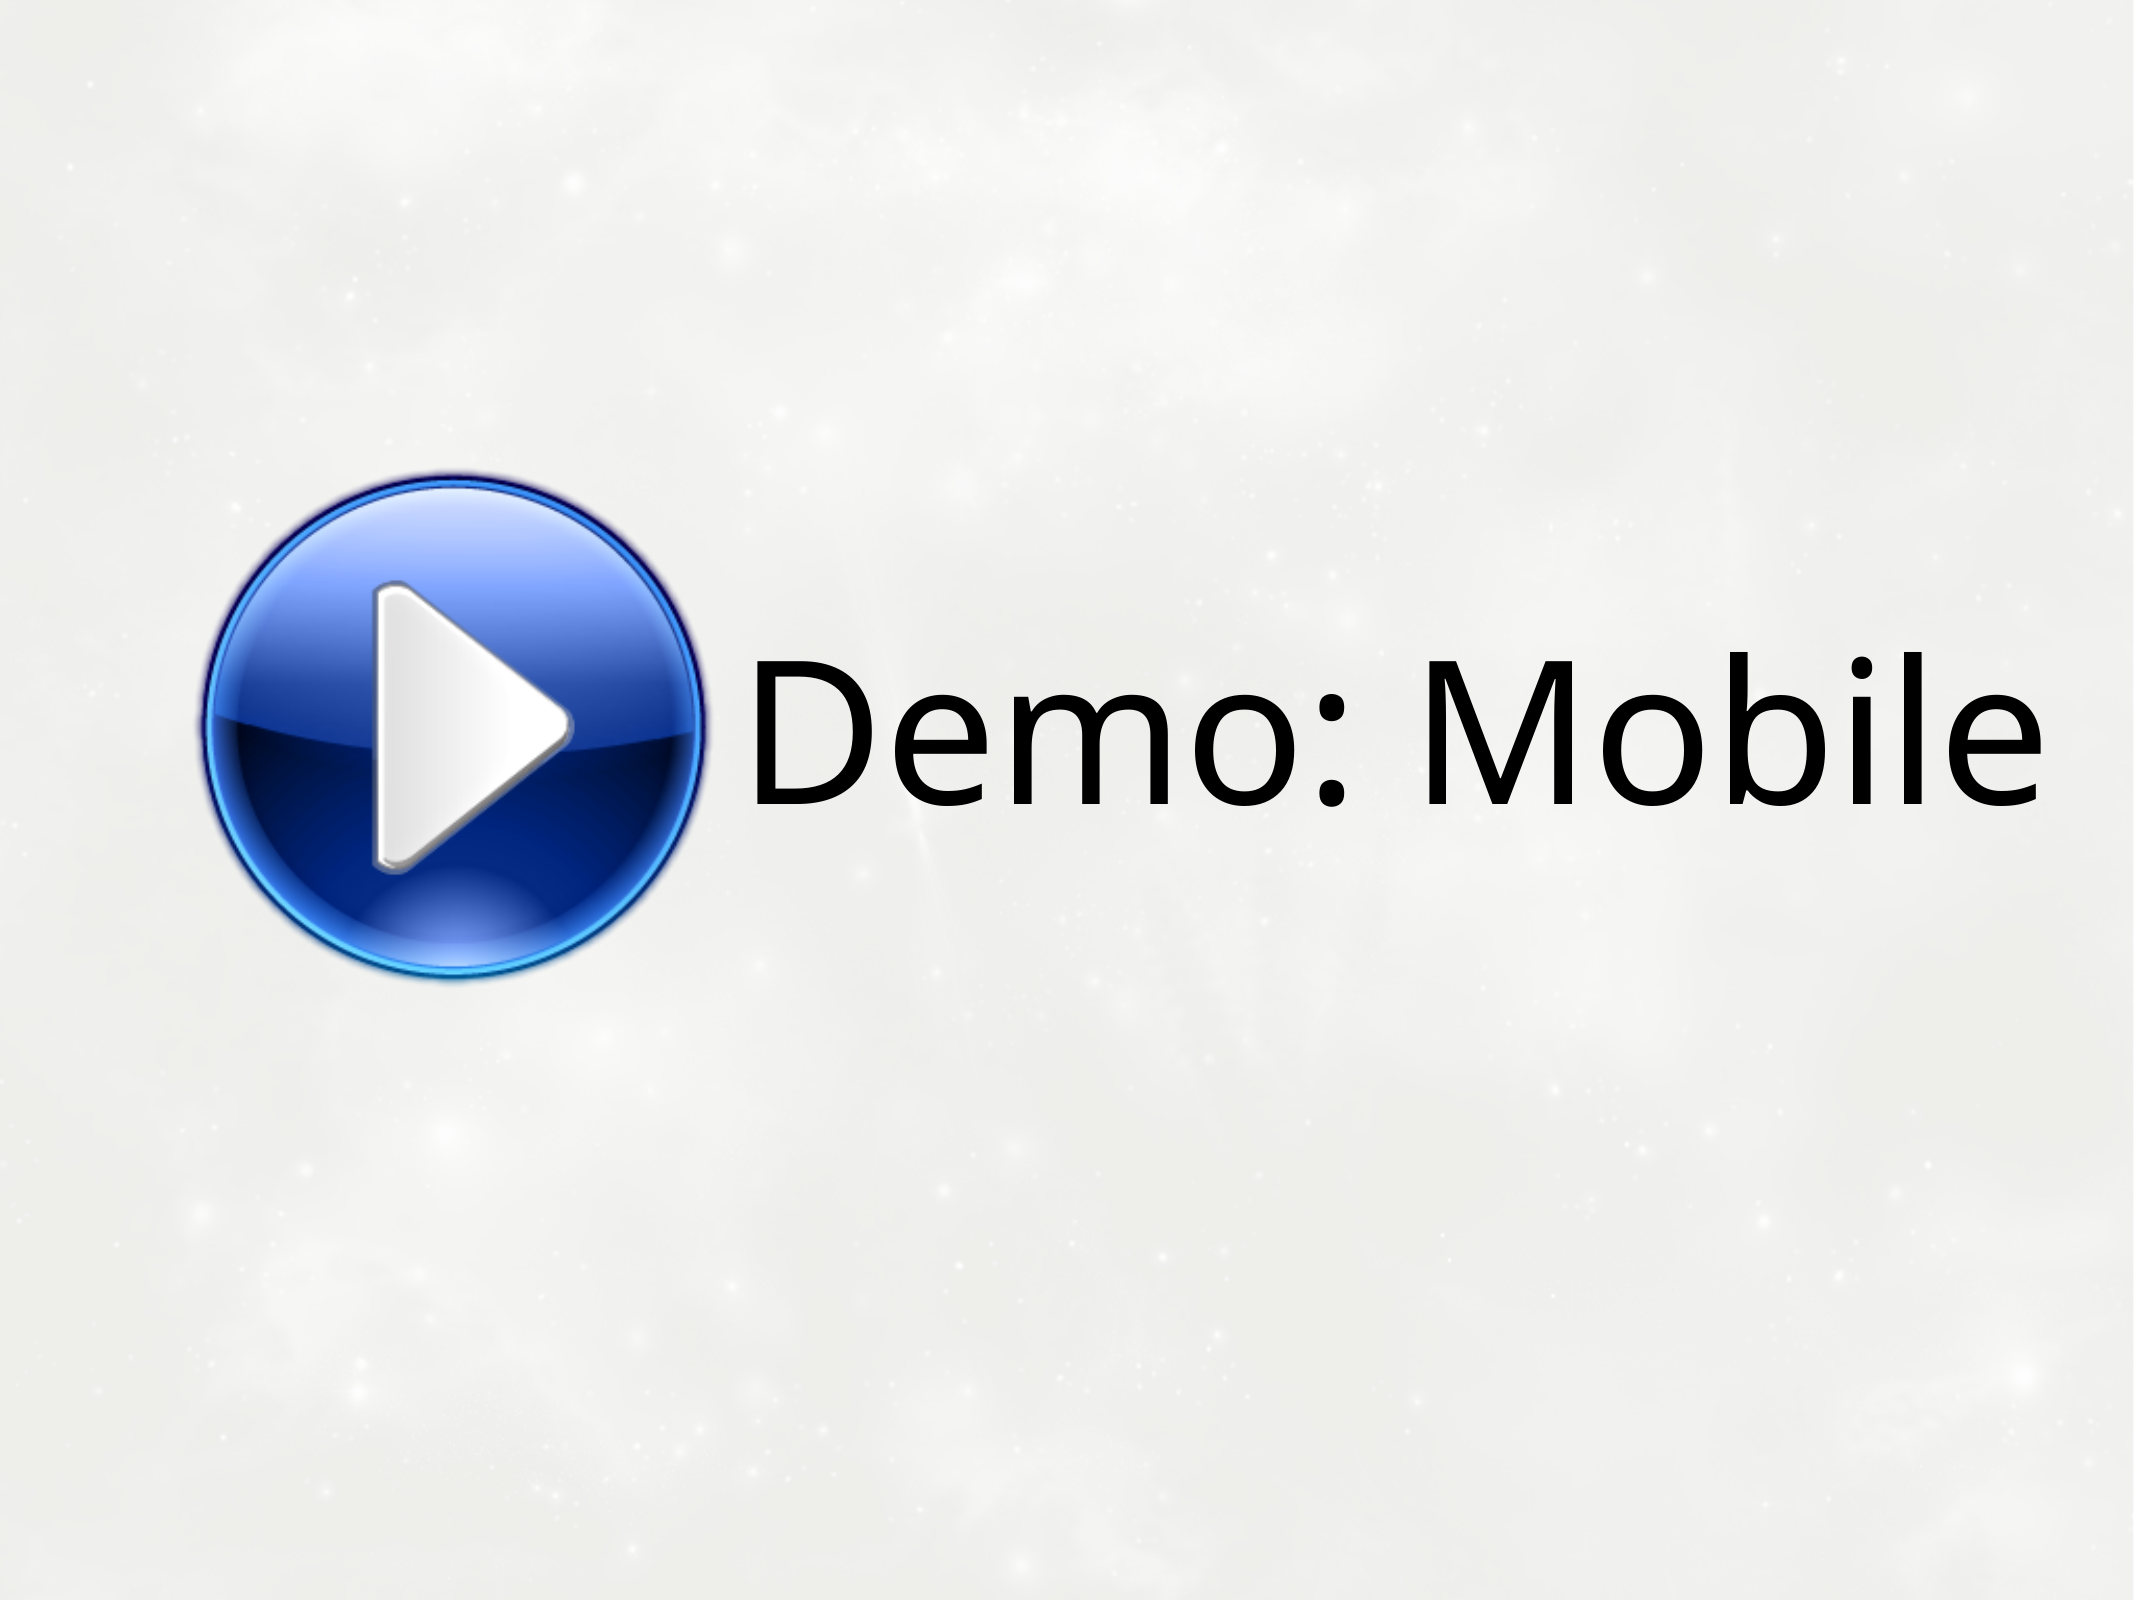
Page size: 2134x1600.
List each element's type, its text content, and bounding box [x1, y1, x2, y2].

picture [187, 460, 722, 994]
text_box Demo: Mobile [739, 604, 2053, 846]
